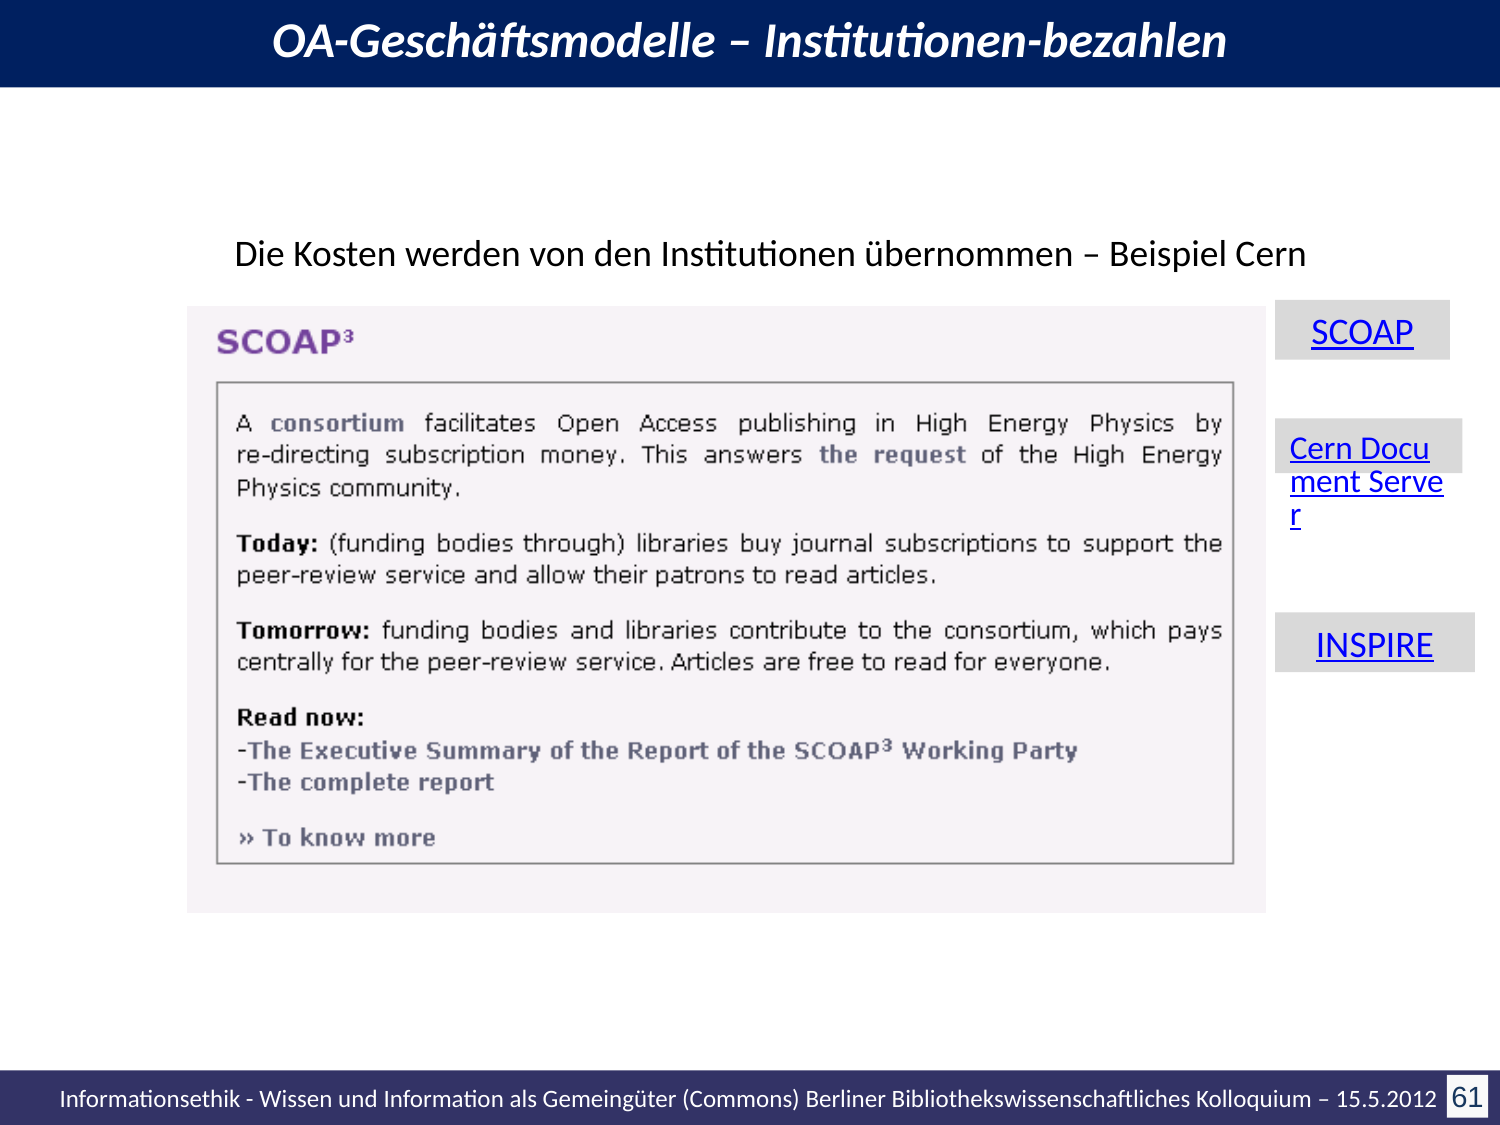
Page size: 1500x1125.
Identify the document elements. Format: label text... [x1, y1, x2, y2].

text_box INSPIRE [1275, 612, 1475, 673]
text_box OA-Geschäftsmodelle – Institutionen-bezahlen [0, 0, 1500, 88]
picture [187, 305, 1266, 913]
text_box SCOAP [1275, 299, 1450, 360]
text_box Die Kosten werden von den Institutionen übernommen – Beispiel Cern [100, 199, 1443, 282]
text_box Cern Document Server [1275, 418, 1463, 474]
